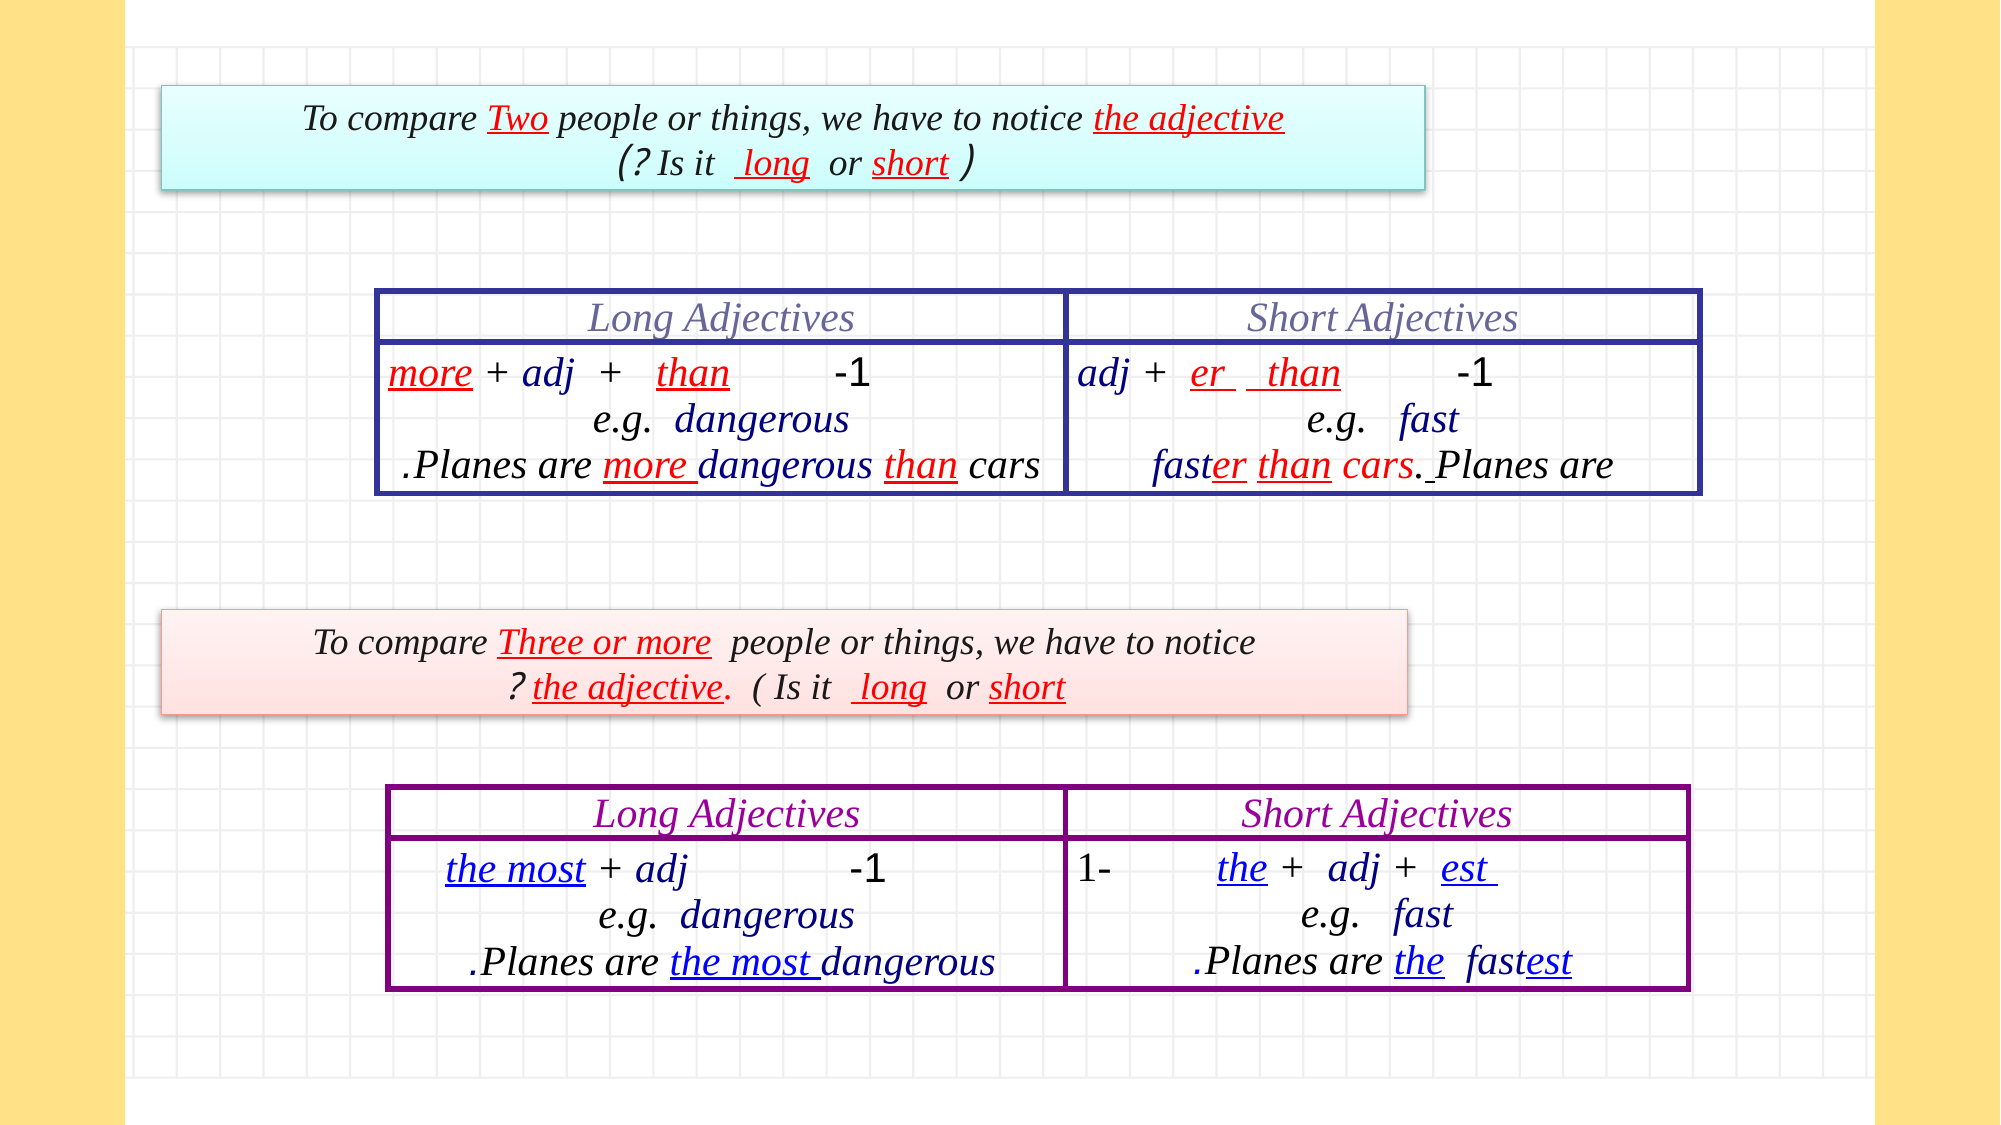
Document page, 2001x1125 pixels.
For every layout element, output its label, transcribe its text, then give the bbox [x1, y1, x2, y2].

table_header Short Adjectives [1069, 294, 1697, 339]
text_box To compare Two people or things, we have to notice the adjective ( Is it long or short ?) [161, 85, 1426, 191]
table_cell 1- the + adj + est e.g. fast Planes are the fastest. [1068, 841, 1686, 986]
table_header Short Adjectives [1068, 790, 1686, 835]
table_cell 1- more + adj + than e.g. dangerous Planes are more dangerous than cars. [380, 345, 1063, 491]
table_cell 1- adj + er than e.g. fast faster than cars. Planes are [1069, 345, 1697, 491]
text_box To compare Three or more people or things, we have to notice the adjective. ( Is it long or short ? [161, 609, 1408, 715]
table_cell 1- the most + adj e.g. dangerous Planes are the most dangerous. [391, 841, 1063, 986]
table_header Long Adjectives [391, 790, 1063, 835]
table_header Long Adjectives [380, 294, 1063, 339]
